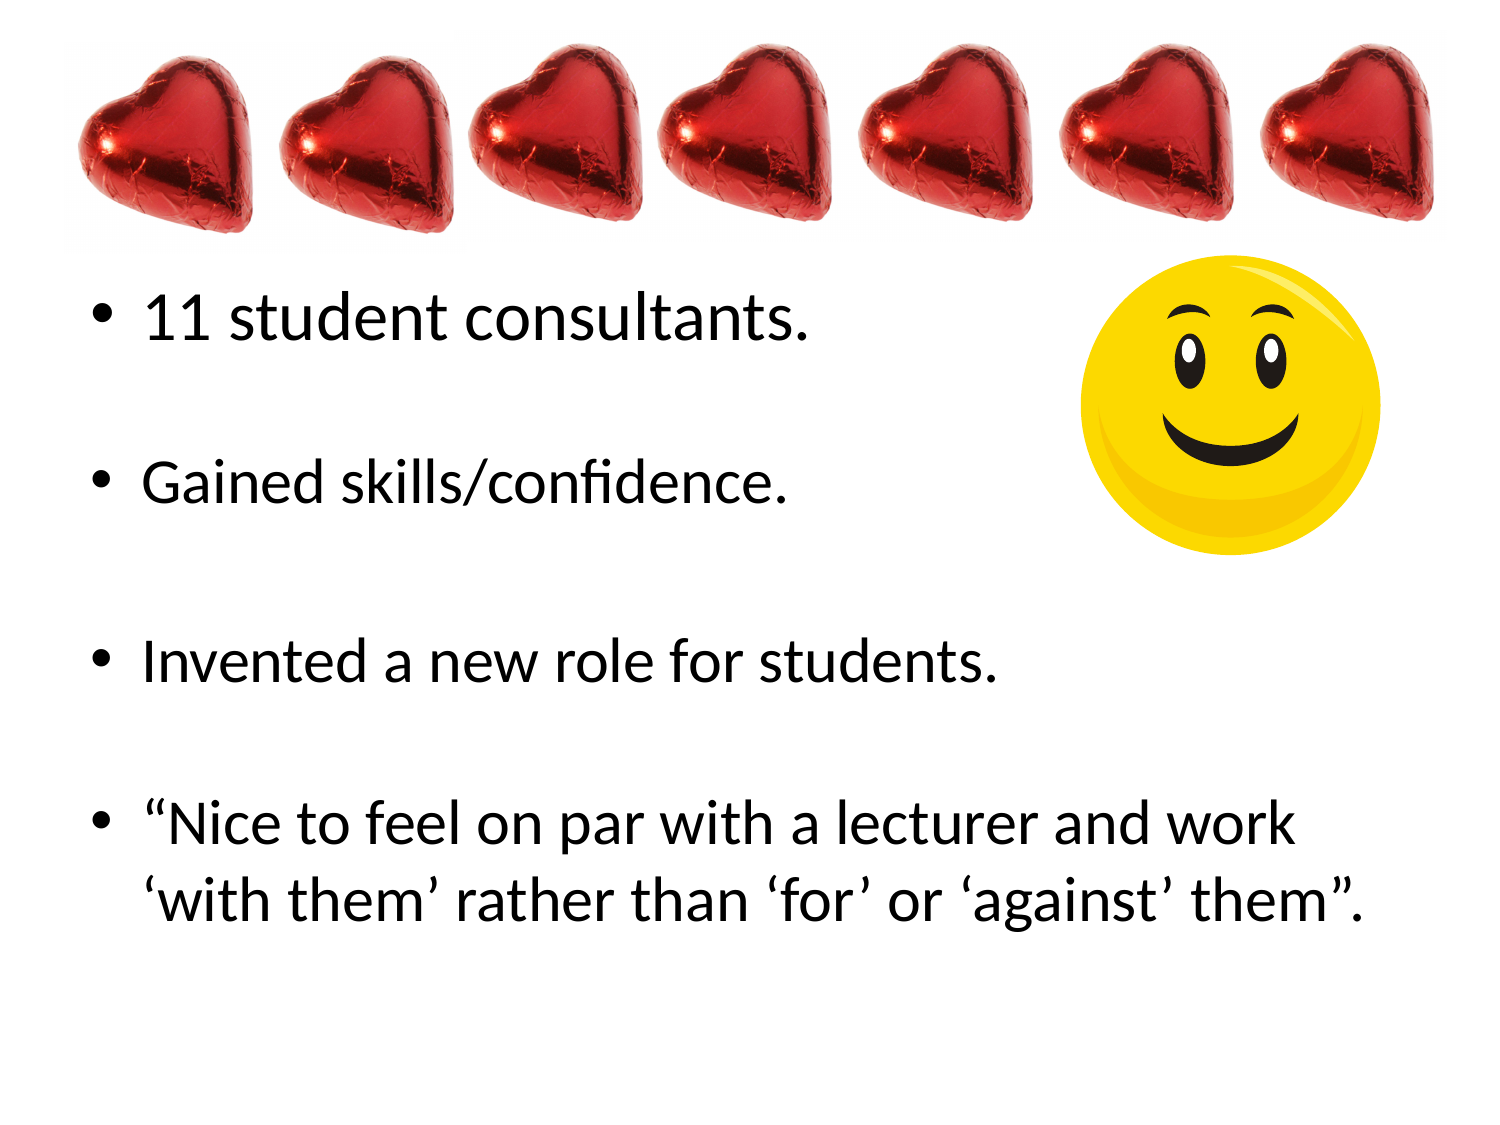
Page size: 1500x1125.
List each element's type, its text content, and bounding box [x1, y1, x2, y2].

picture [1080, 255, 1381, 556]
picture [64, 30, 1448, 254]
list 11 student consultants. Gained skills/confidence. Invented a new role for students. “Nice to feel on par with a lecturer and work ‘with them’ rather than ‘for’ or ‘against’ them”. [75, 262, 1425, 1005]
